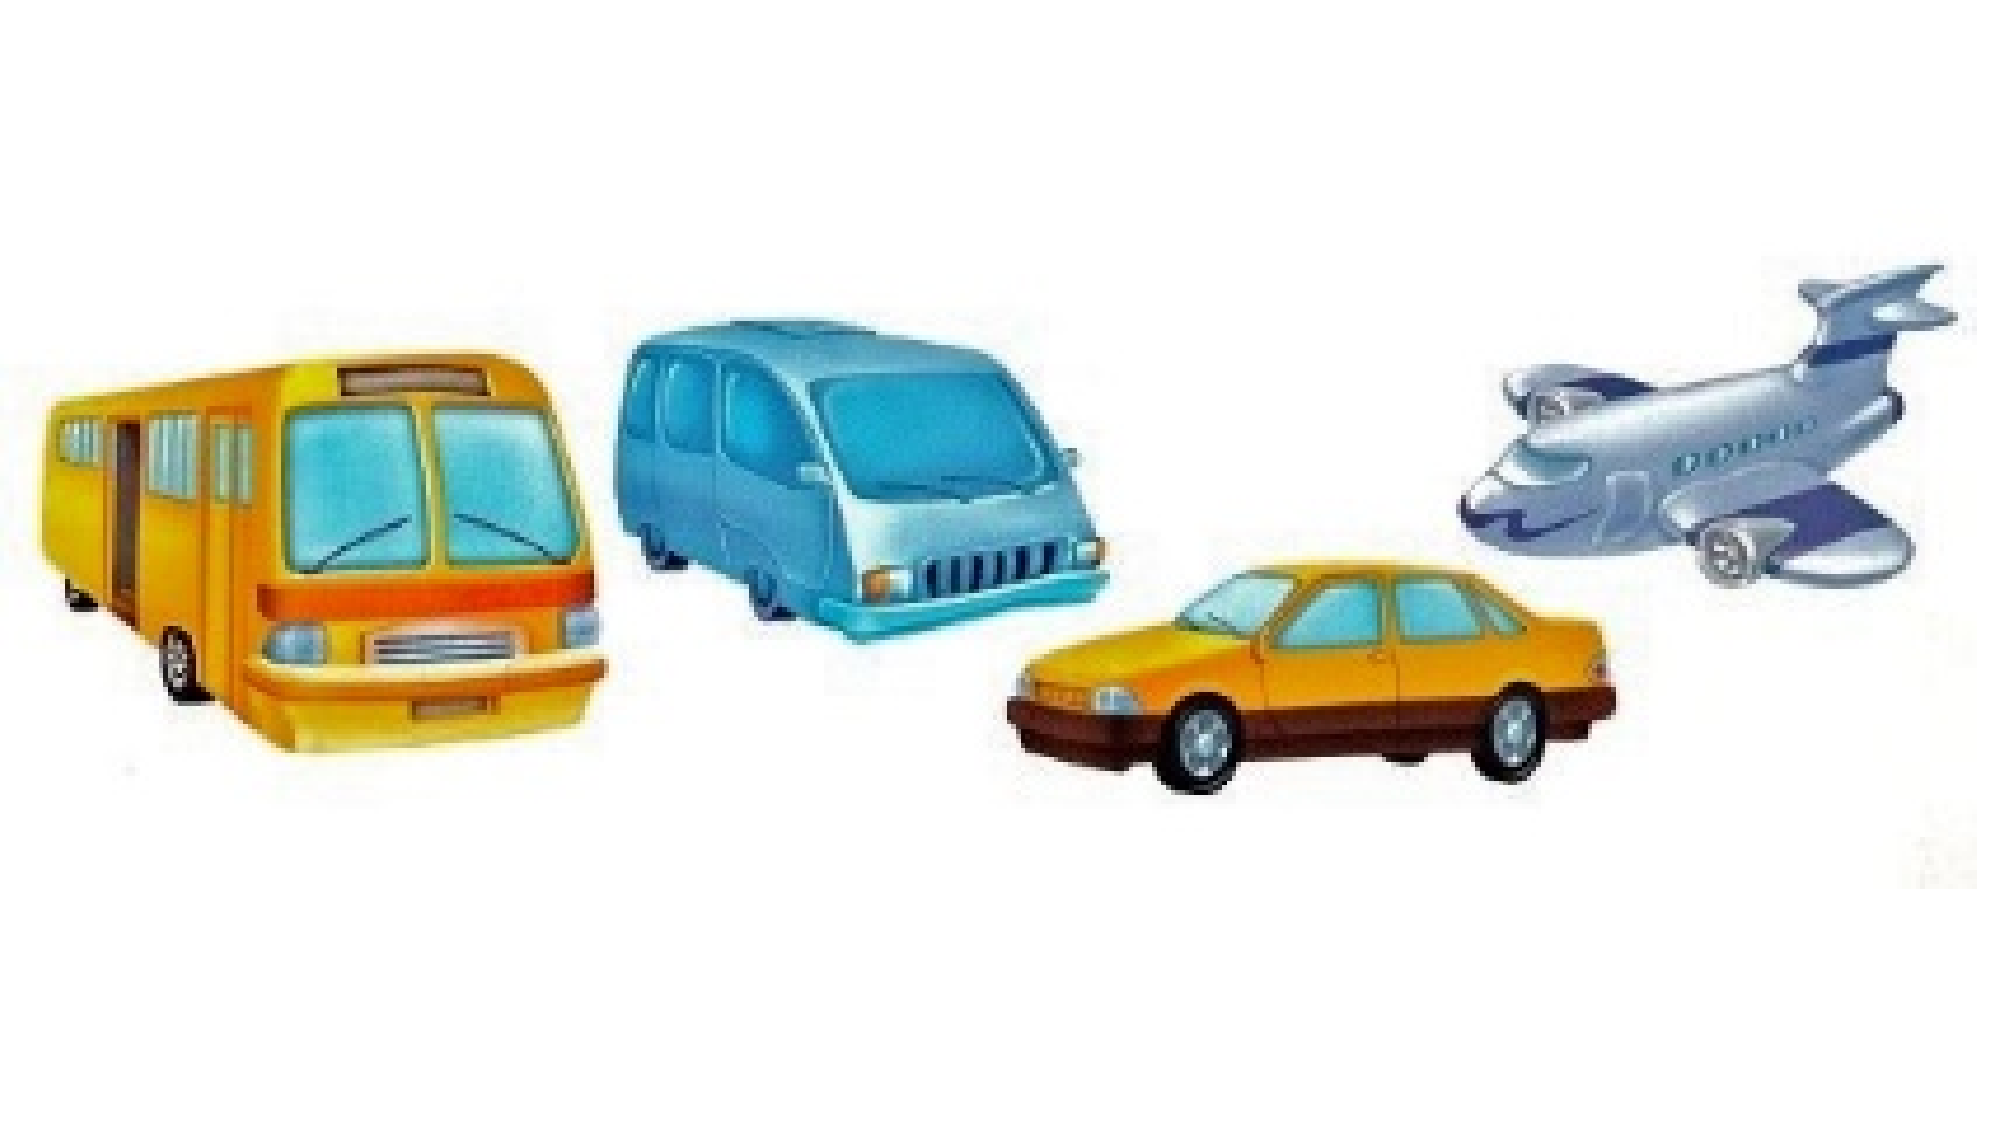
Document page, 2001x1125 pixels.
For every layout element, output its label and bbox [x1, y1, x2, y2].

picture [0, 200, 1977, 889]
